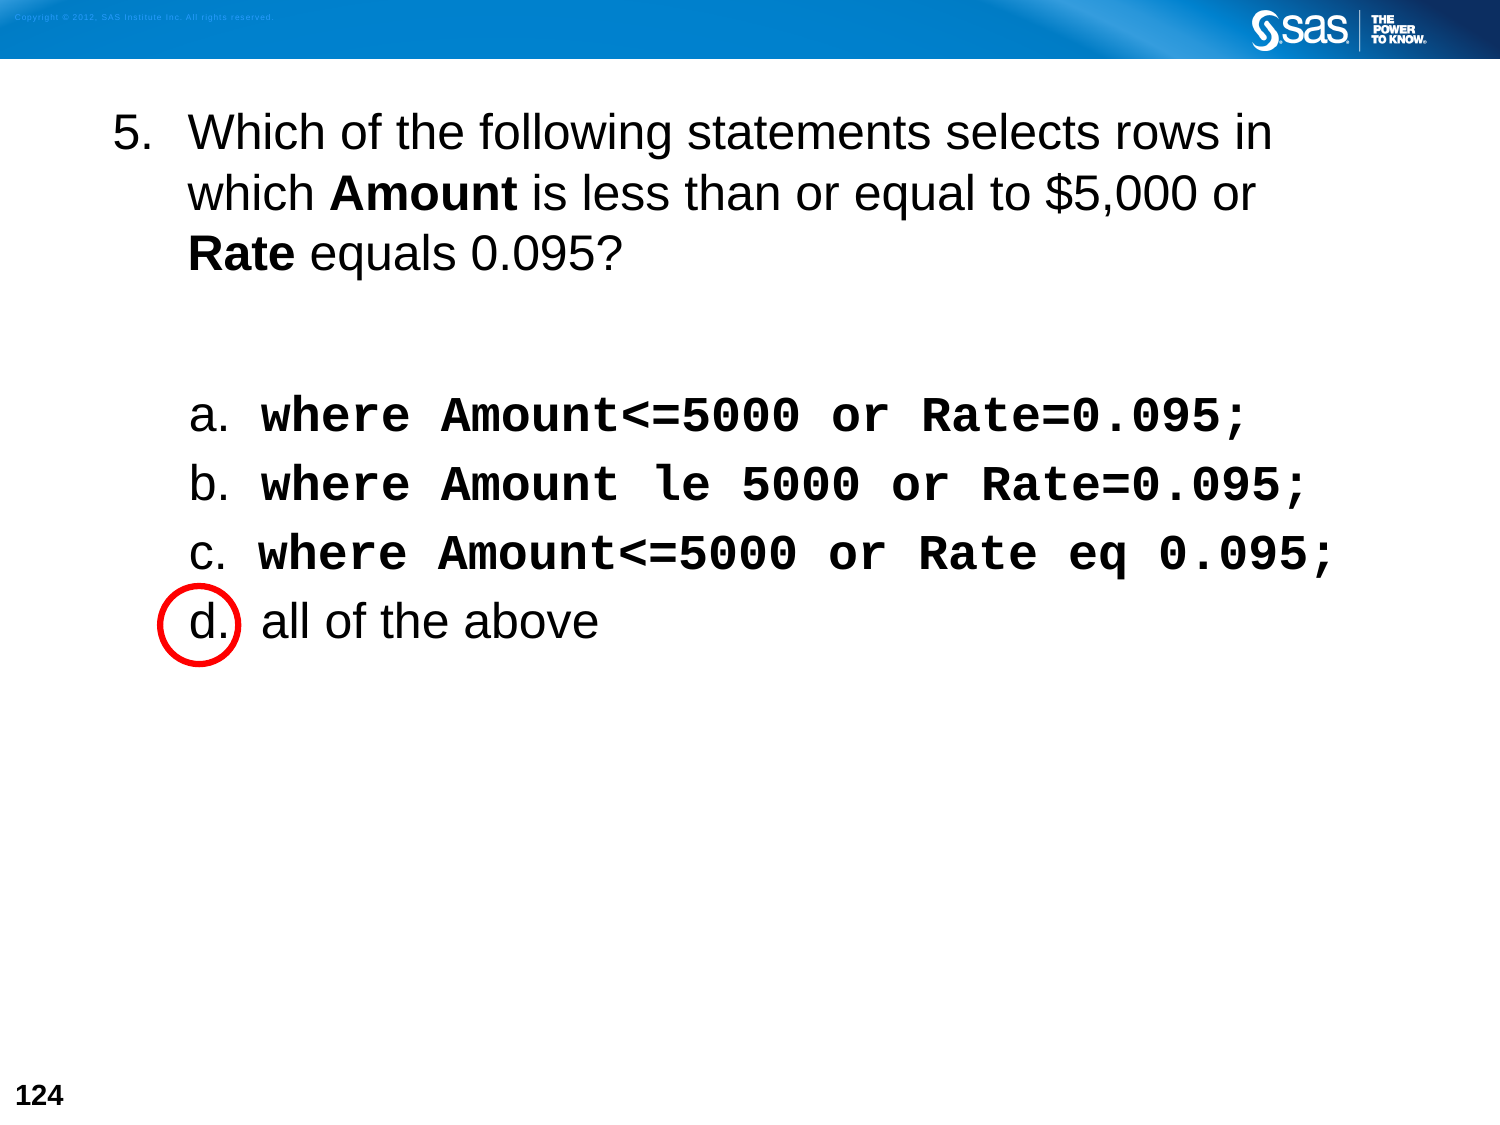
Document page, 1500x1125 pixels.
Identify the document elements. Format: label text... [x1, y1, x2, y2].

text_box [160, 586, 239, 665]
list Which of the following statements selects rows in which Amount is less than or equal to $5,000 or Rate equals 0.095? a. where Amount<=5000 or Rate=0.095; b. where Amount le 5000 or Rate=0.095; c. where Amount<=5000 or Rate eq 0.095; d. all of the above [112, 99, 1400, 800]
picture [0, 0, 1500, 59]
